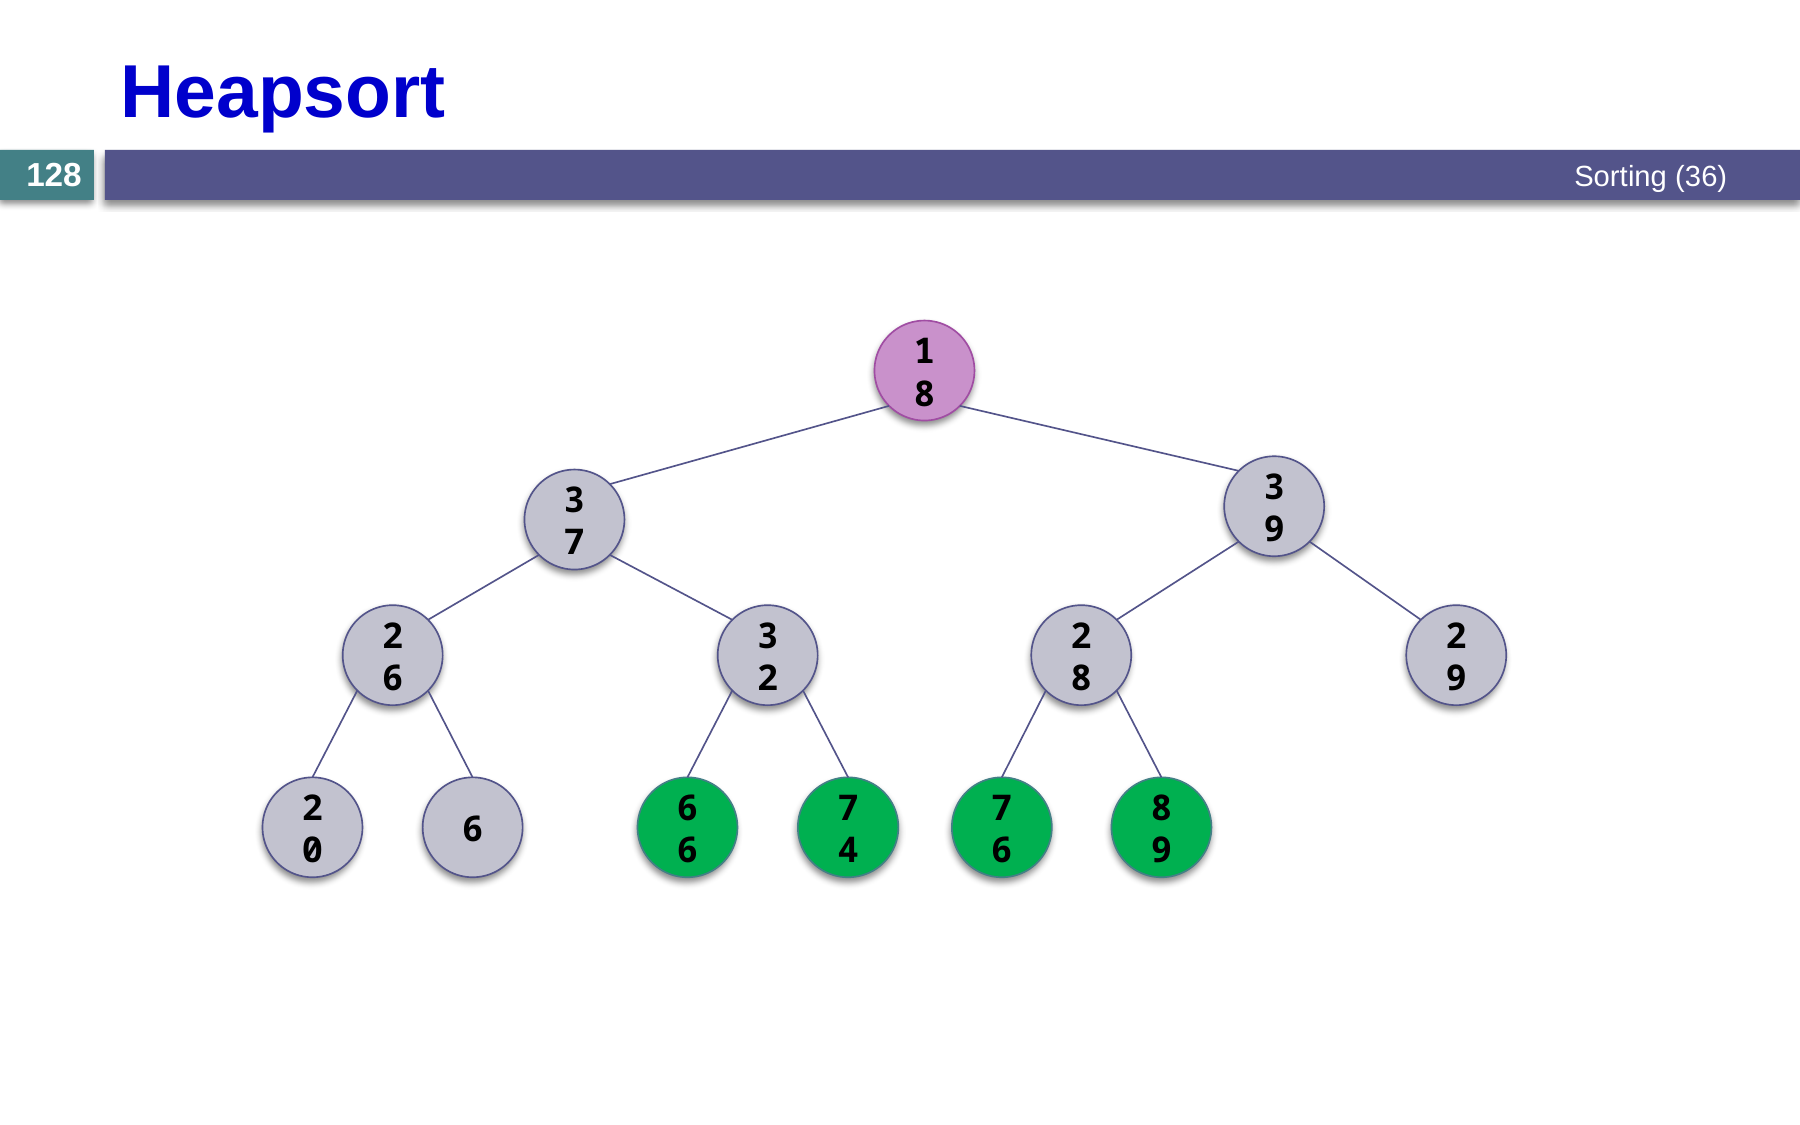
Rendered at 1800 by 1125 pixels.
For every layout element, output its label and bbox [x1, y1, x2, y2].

text_box [262, 320, 1507, 878]
title [105, 27, 1743, 149]
slide_number [0, 150, 108, 196]
footer [675, 149, 1743, 202]
